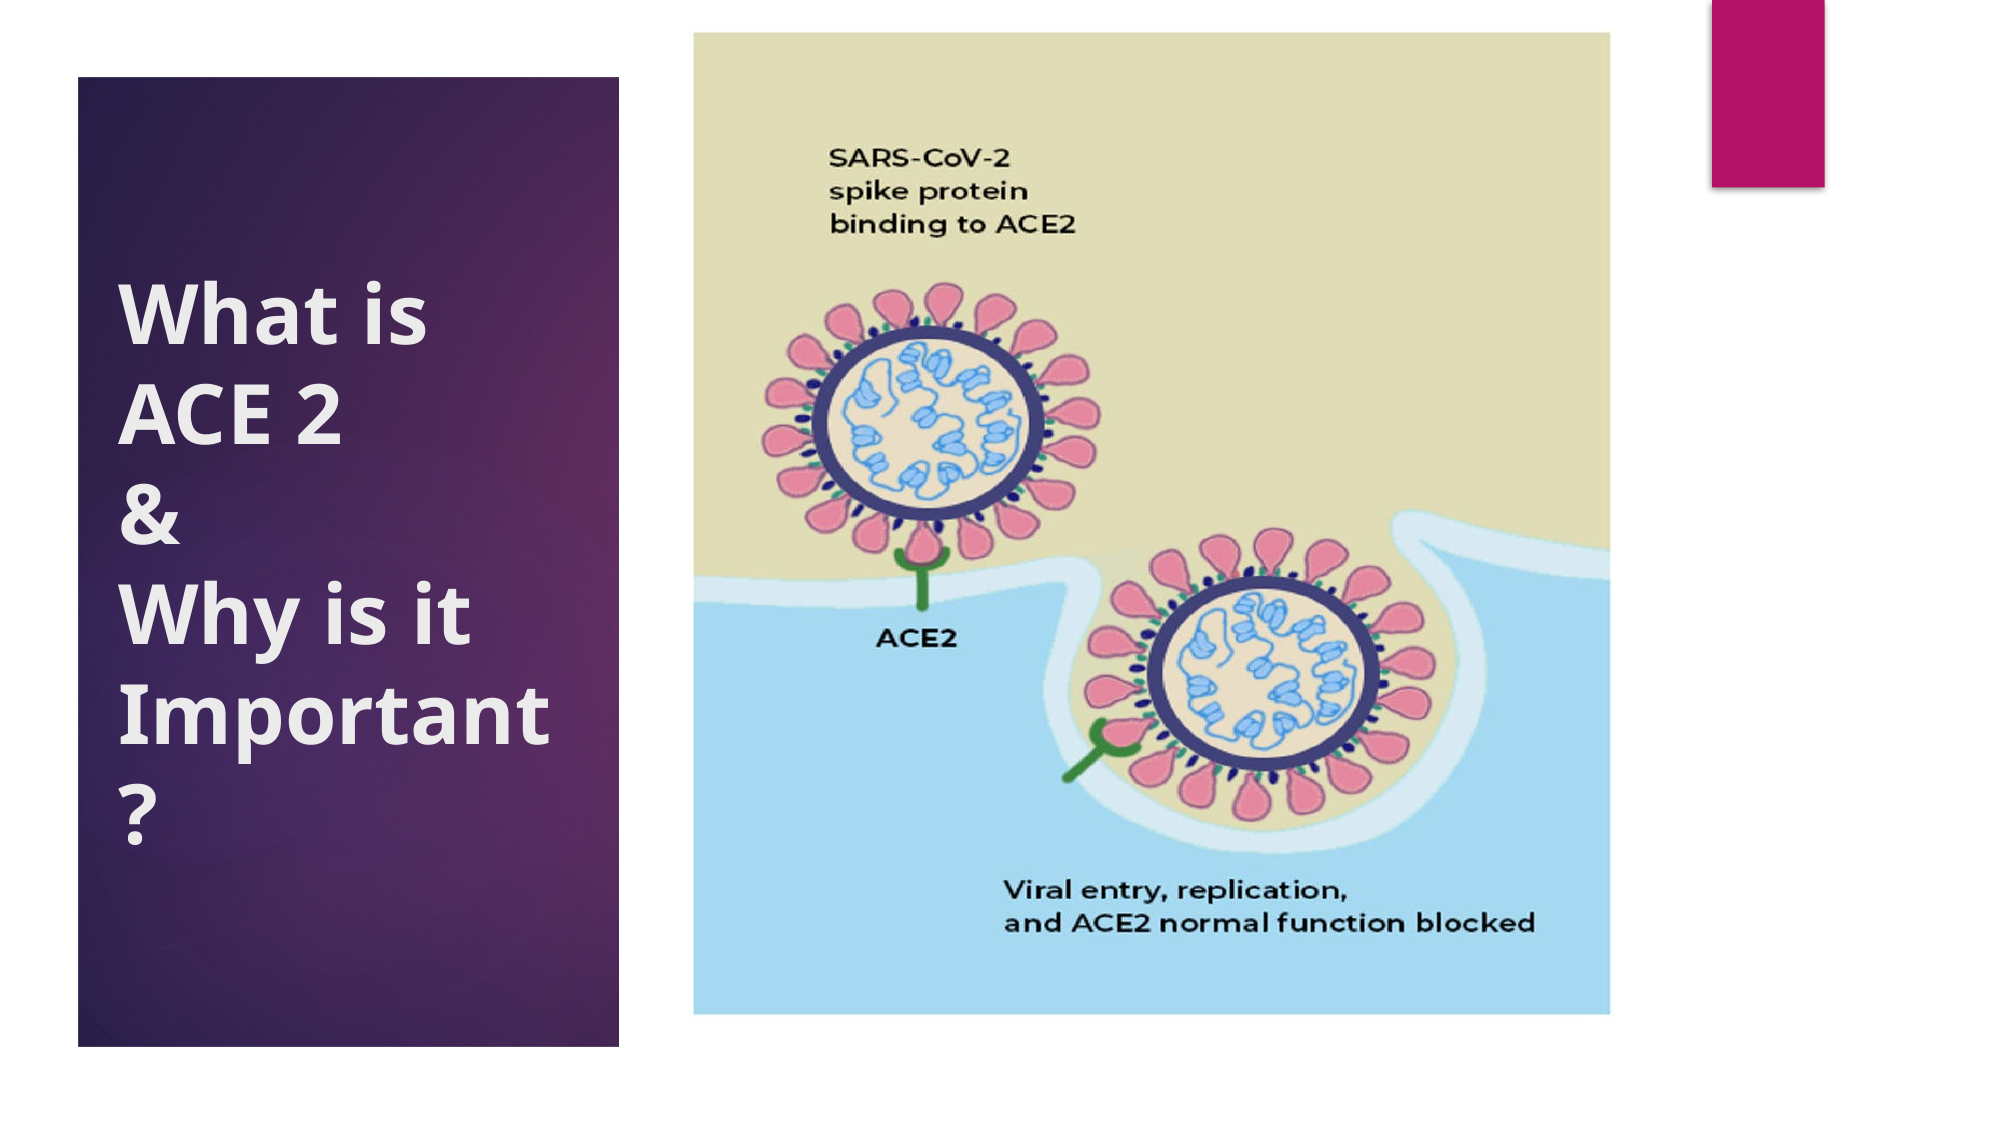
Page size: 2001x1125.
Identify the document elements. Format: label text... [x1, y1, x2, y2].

title What is ACE 2 & Why is it Important? [103, 105, 592, 1018]
picture [618, 0, 1697, 1060]
